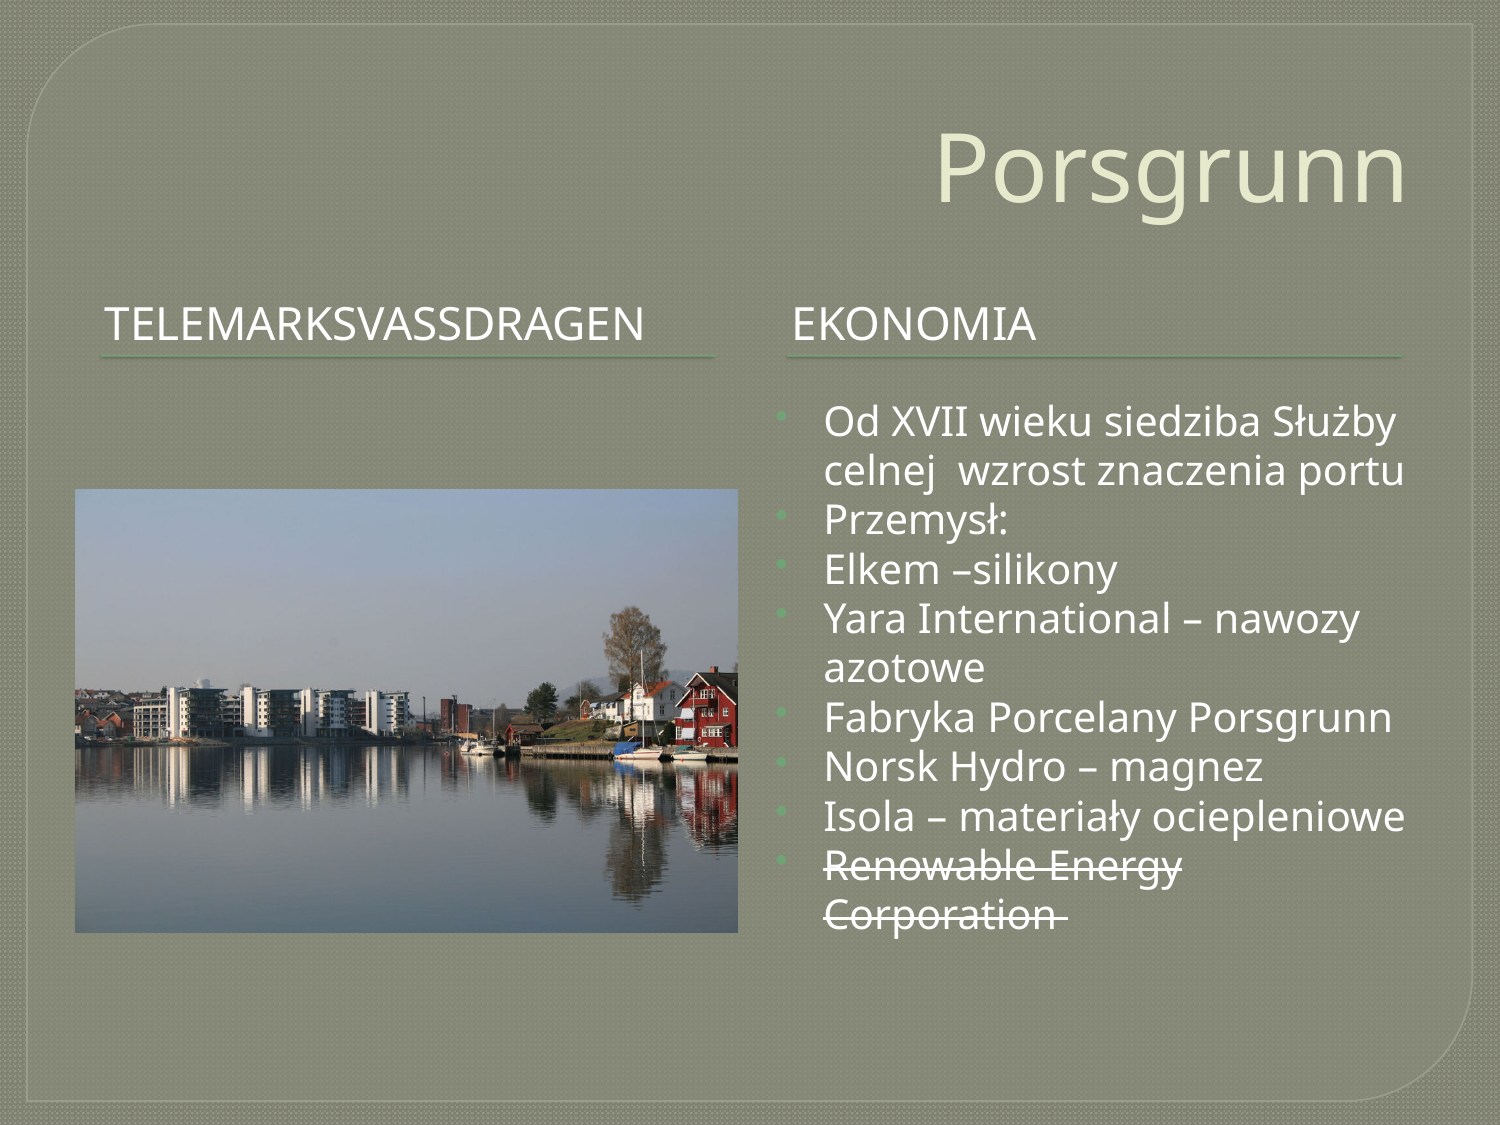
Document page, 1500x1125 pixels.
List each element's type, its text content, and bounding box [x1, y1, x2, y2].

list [74, 489, 738, 933]
list Od XVII wieku siedziba Służby celnej wzrost znaczenia portu Przemysł: Elkem –silikony Yara International – nawozy azotowe Fabryka Porcelany Porsgrunn Norsk Hydro – magnez Isola – materiały ociepleniowe Renowable Energy Corporation [761, 387, 1425, 1035]
list Ekonomia [761, 251, 1425, 357]
list telemarksvassdragen [75, 251, 738, 357]
title Porsgrunn [75, 41, 1425, 229]
